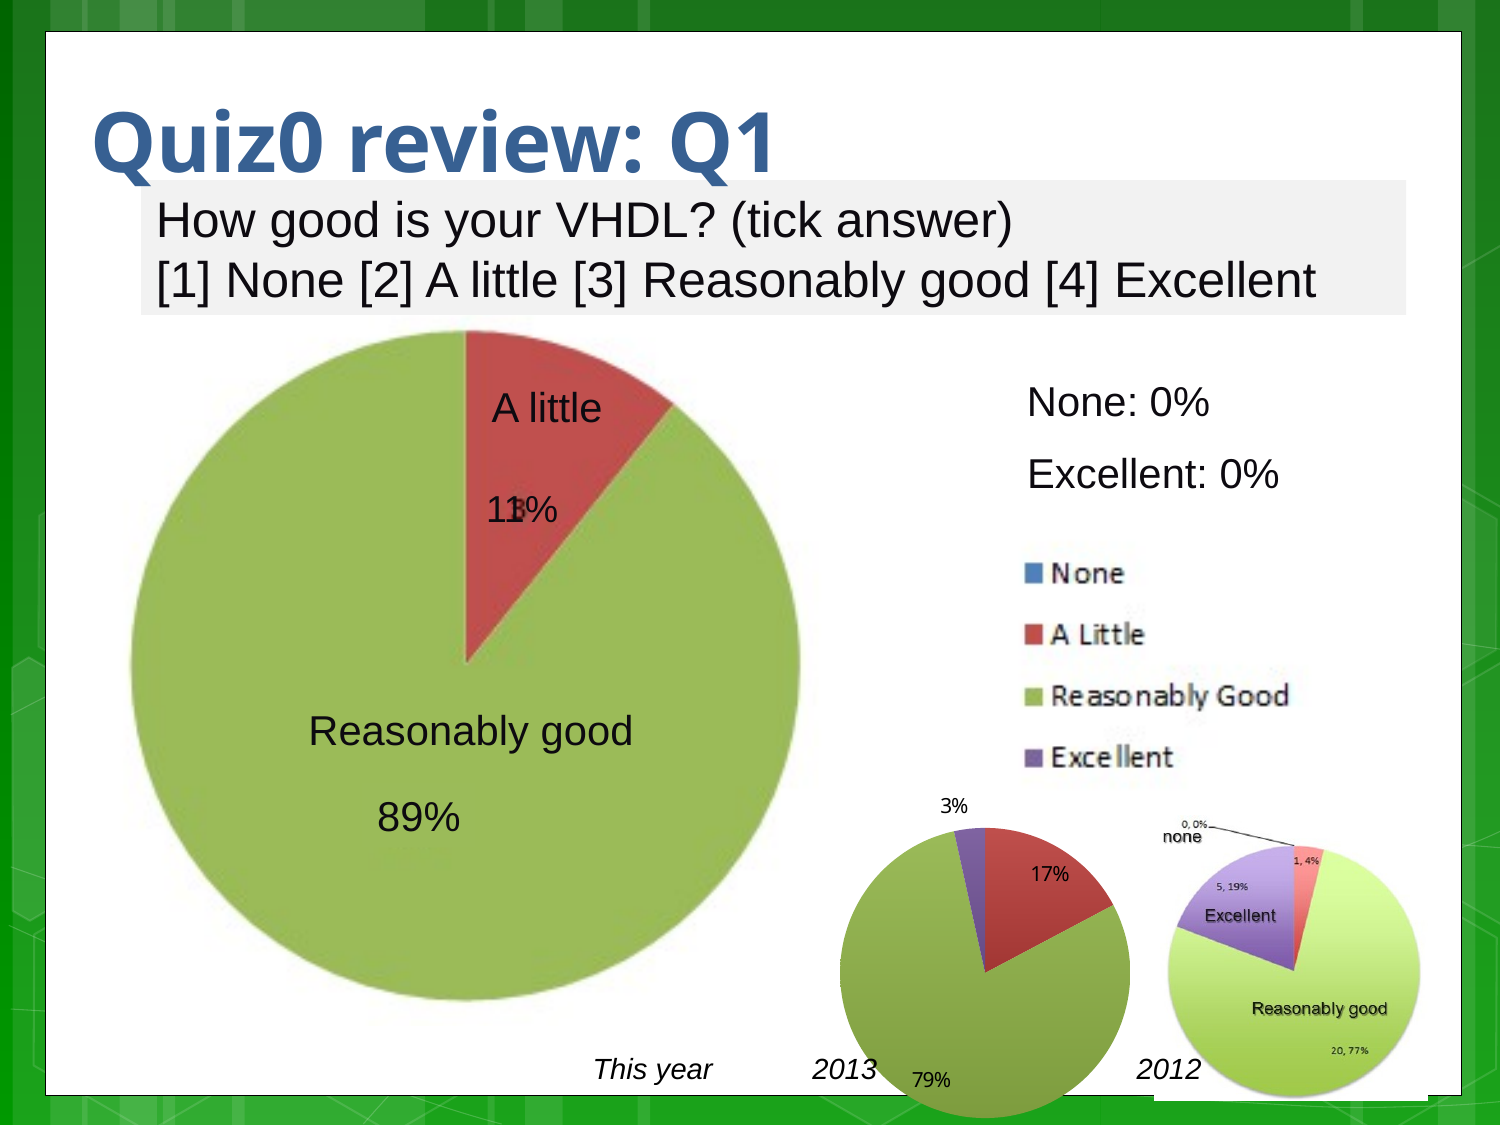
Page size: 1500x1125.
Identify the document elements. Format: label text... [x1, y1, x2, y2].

title Quiz0 review: Q1 [75, 61, 1451, 198]
picture [84, 298, 1314, 1026]
text_box 2013 [797, 1042, 804, 1093]
text_box How good is your VHDL? (tick answer) [1] None [2] A little [3] Reasonably good [4] Excellent [141, 198, 1407, 315]
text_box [1121, 815, 1428, 1101]
text_box This year [577, 1042, 728, 1093]
chart [810, 784, 1347, 1125]
